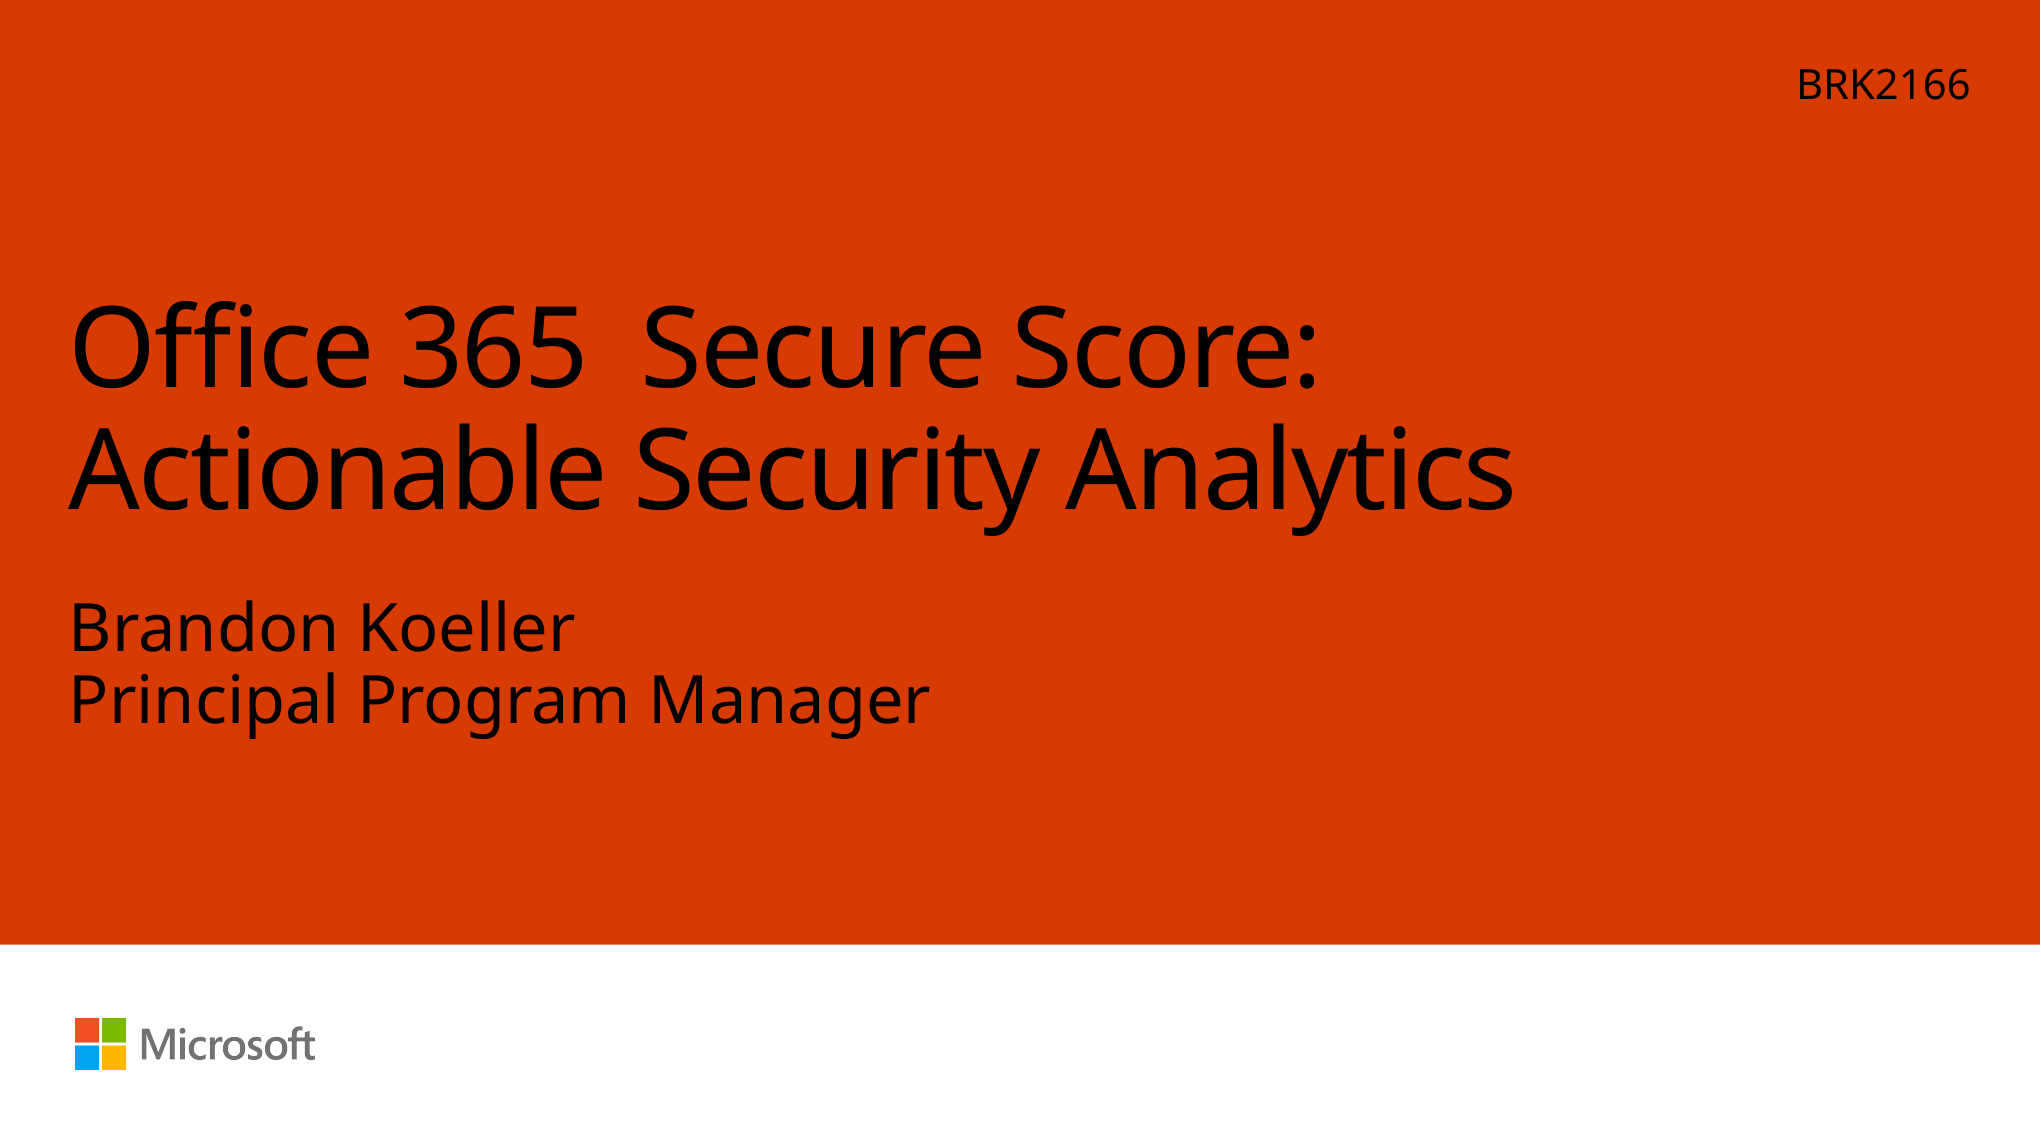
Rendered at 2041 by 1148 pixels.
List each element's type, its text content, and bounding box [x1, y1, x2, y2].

title Office 365 Secure Score: Actionable Security Analytics [45, 275, 1546, 576]
picture [75, 1018, 315, 1070]
list BRK2166 [1695, 48, 1996, 125]
list Brandon Koeller Principal Program Manager [45, 575, 1246, 876]
